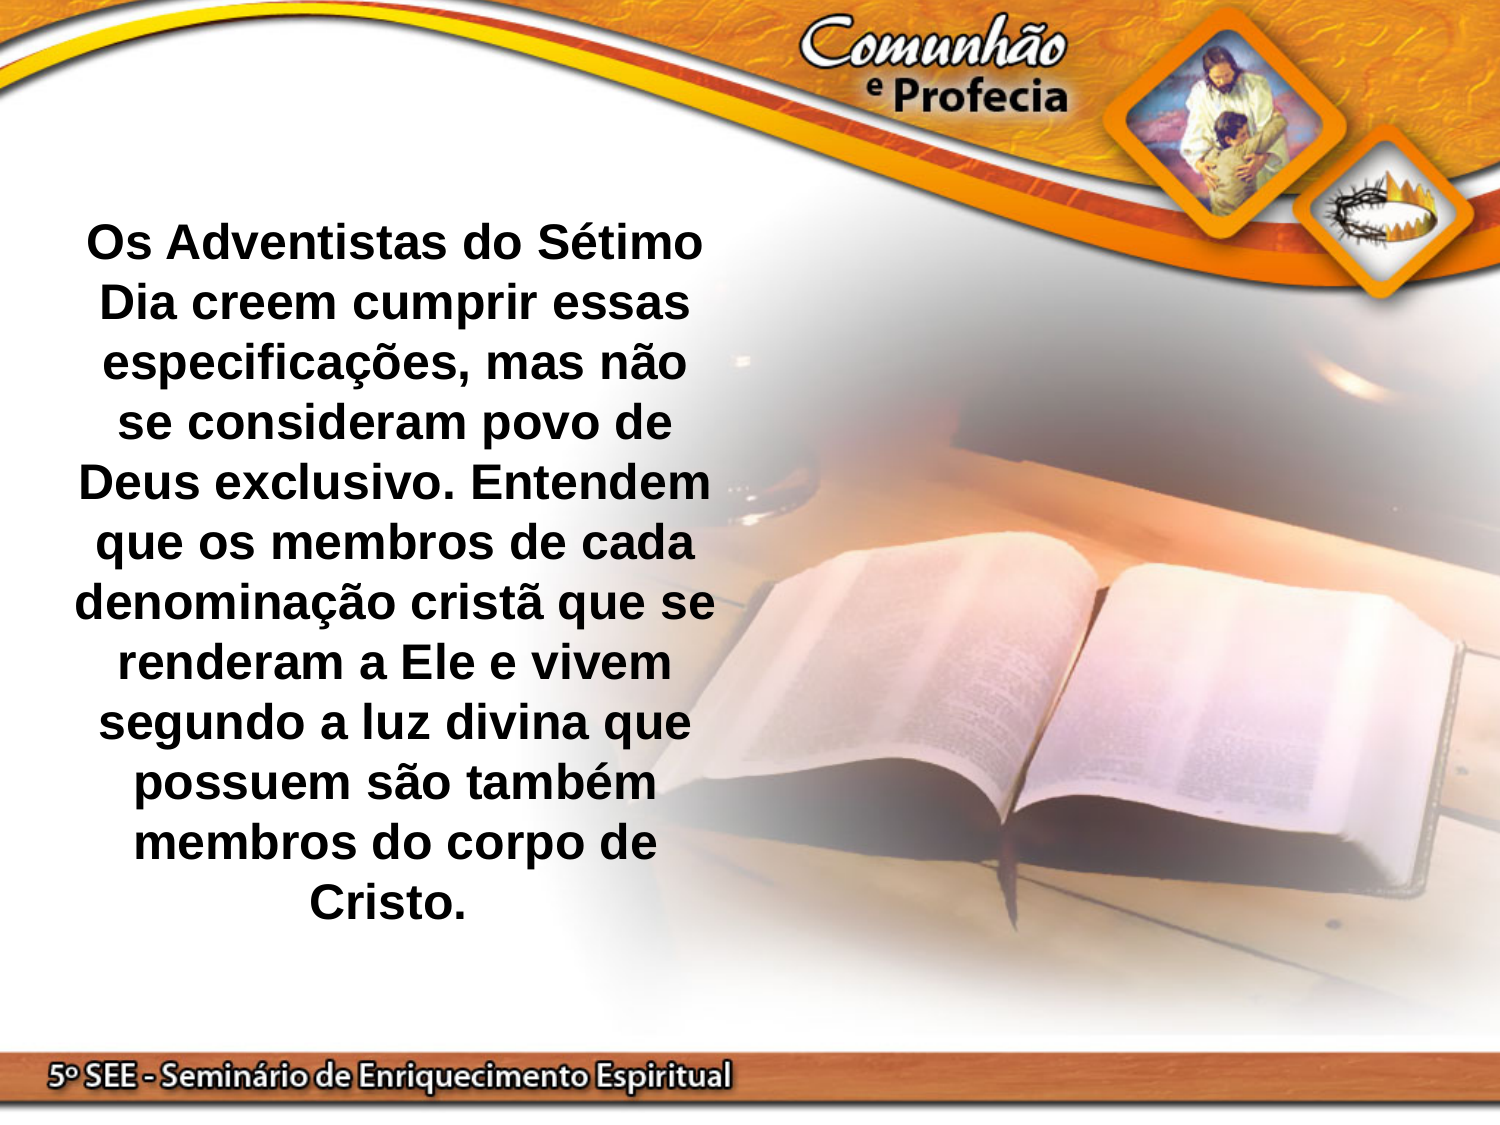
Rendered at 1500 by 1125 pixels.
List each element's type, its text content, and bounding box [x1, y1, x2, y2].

text_box Os Adventistas do Sétimo Dia creem cumprir essas especificações, mas não se consideram povo de Deus exclusivo. Entendem que os membros de cada denominação cristã que se renderam a Ele e vivem segundo a luz divina que possuem são também membros do corpo de Cristo. [53, 202, 739, 937]
picture [0, 0, 1500, 1125]
